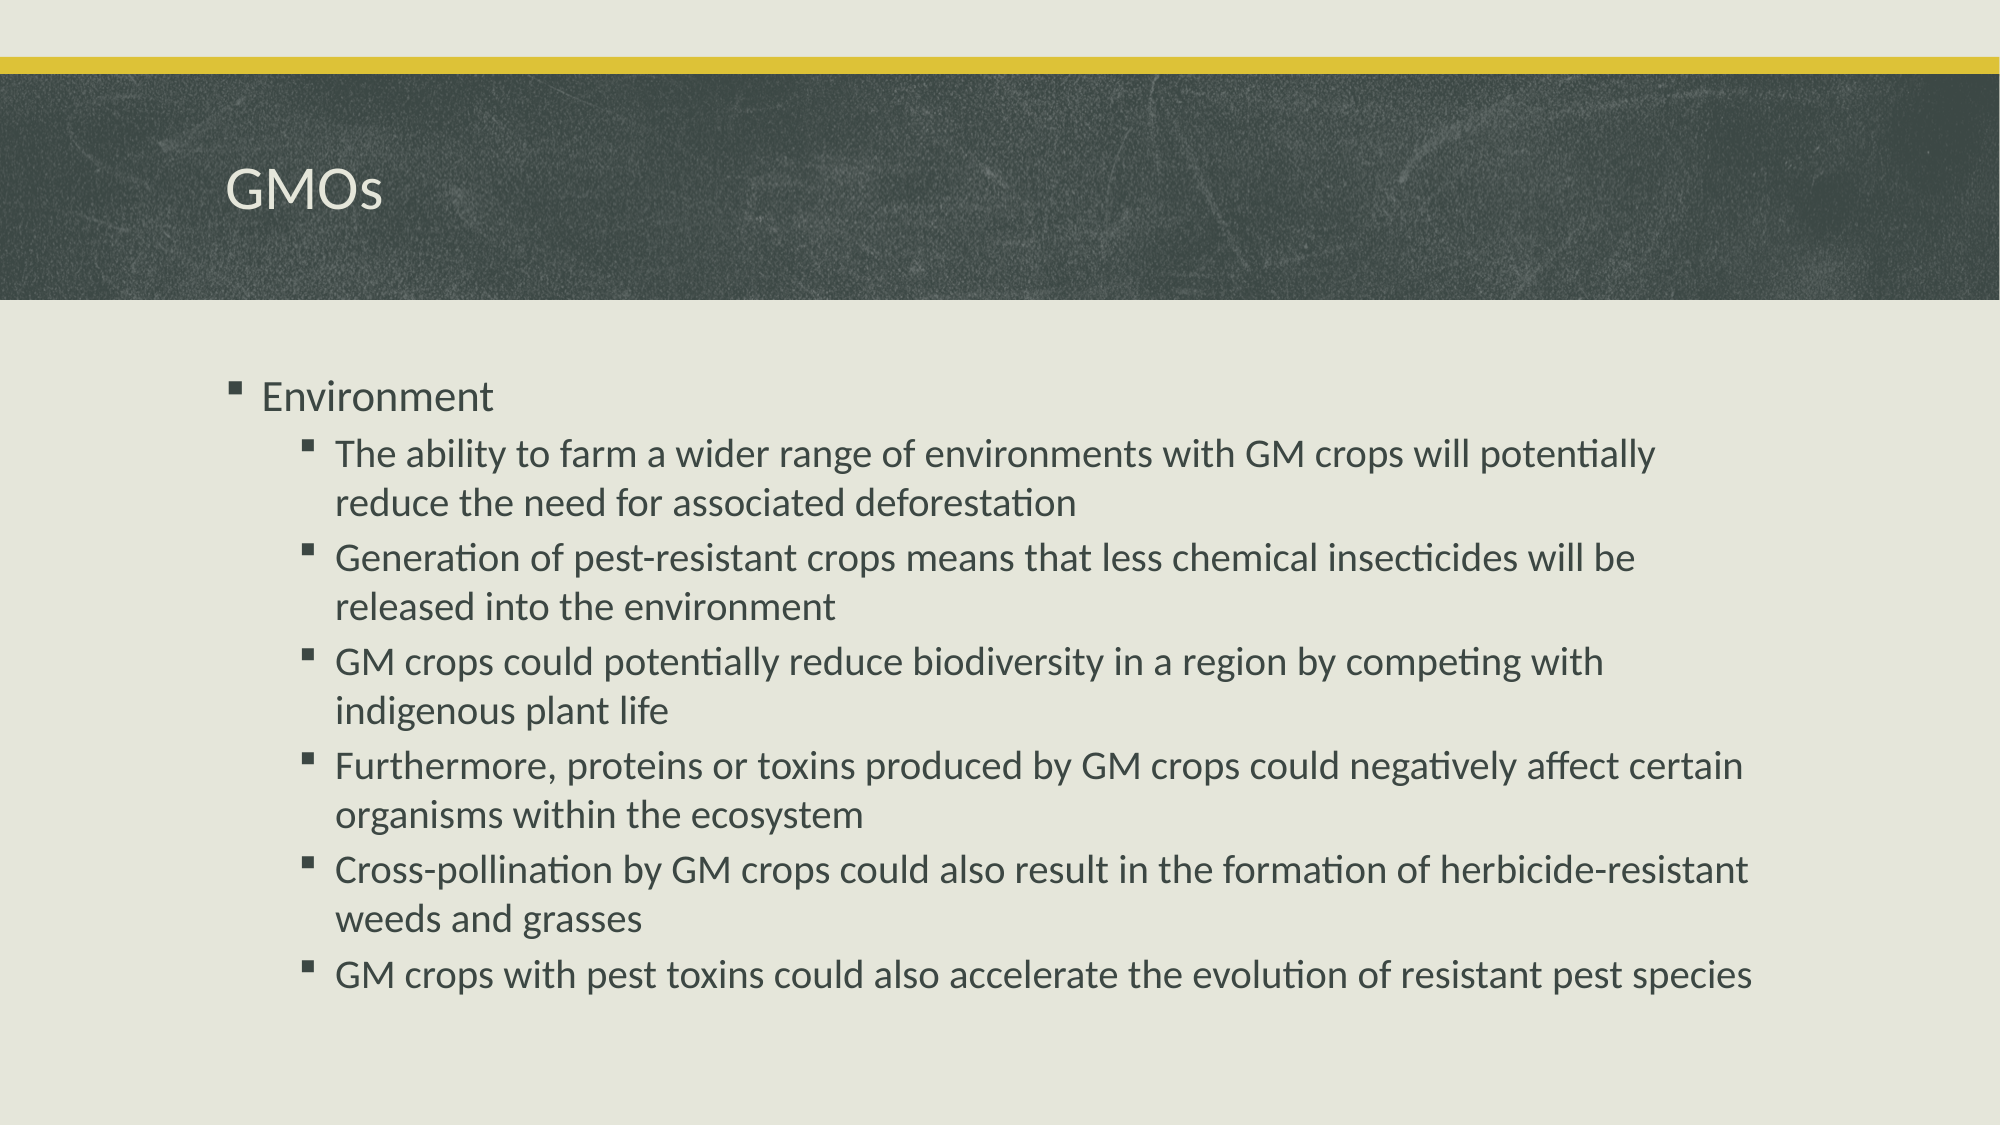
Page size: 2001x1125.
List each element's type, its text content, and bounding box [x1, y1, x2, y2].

list Environment The ability to farm a wider range of environments with GM crops will potentially reduce the need for associated deforestation Generation of pest-resistant crops means that less chemical insecticides will be released into the environment GM crops could potentially reduce biodiversity in a region by competing with indigenous plant life Furthermore, proteins or toxins produced by GM crops could negatively affect certain organisms within the ecosystem Cross-pollination by GM crops could also result in the formation of herbicide-resistant weeds and grasses GM crops with pest toxins could also accelerate the evolution of resistant pest species [210, 359, 1790, 1014]
picture [0, 74, 2000, 300]
title GMOs [210, 76, 1790, 300]
